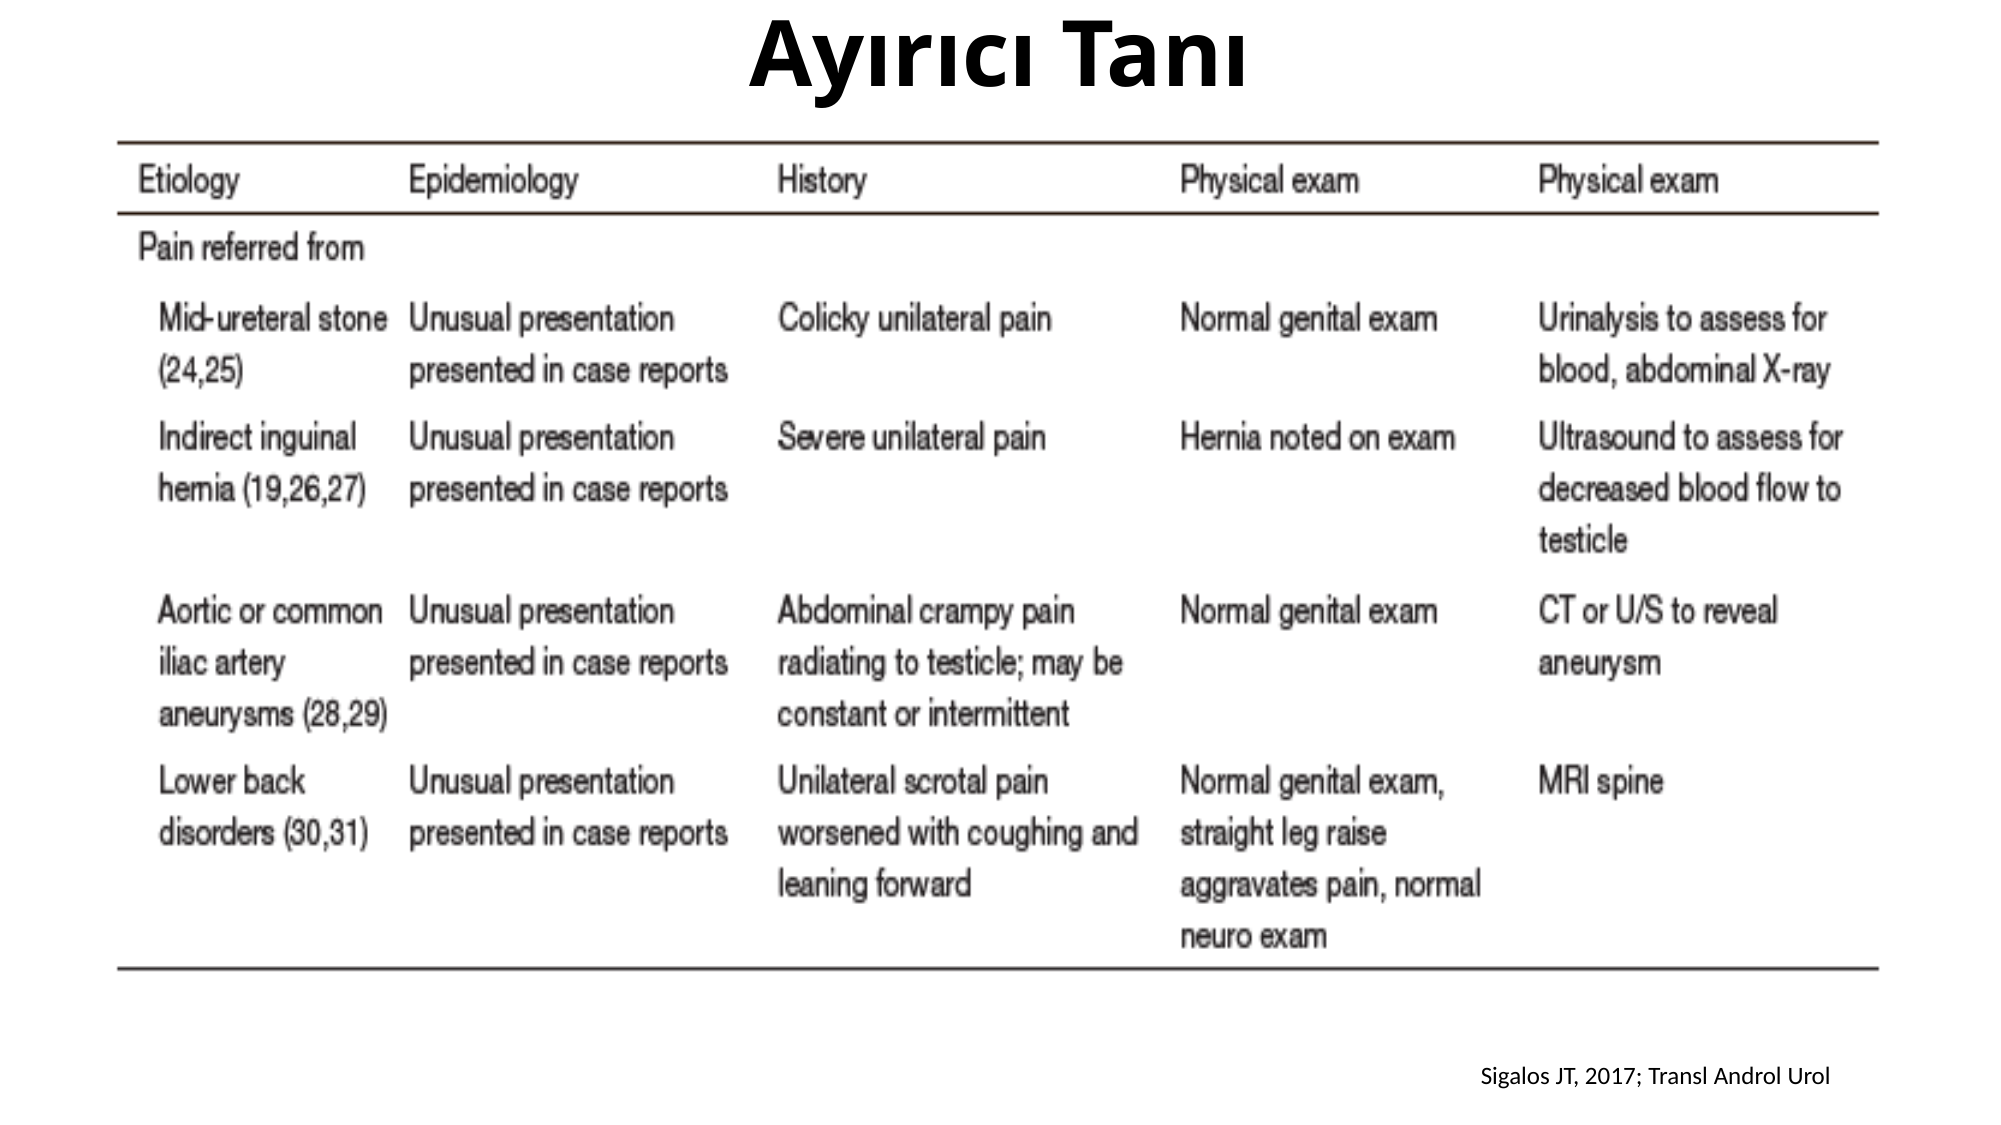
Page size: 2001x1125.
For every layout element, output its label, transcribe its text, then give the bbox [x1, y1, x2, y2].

text_box Sigalos JT, 2017; Transl Androl Urol [1466, 1052, 1924, 1097]
picture [106, 123, 1894, 1010]
title Ayırıcı Tanı [137, 0, 1863, 123]
